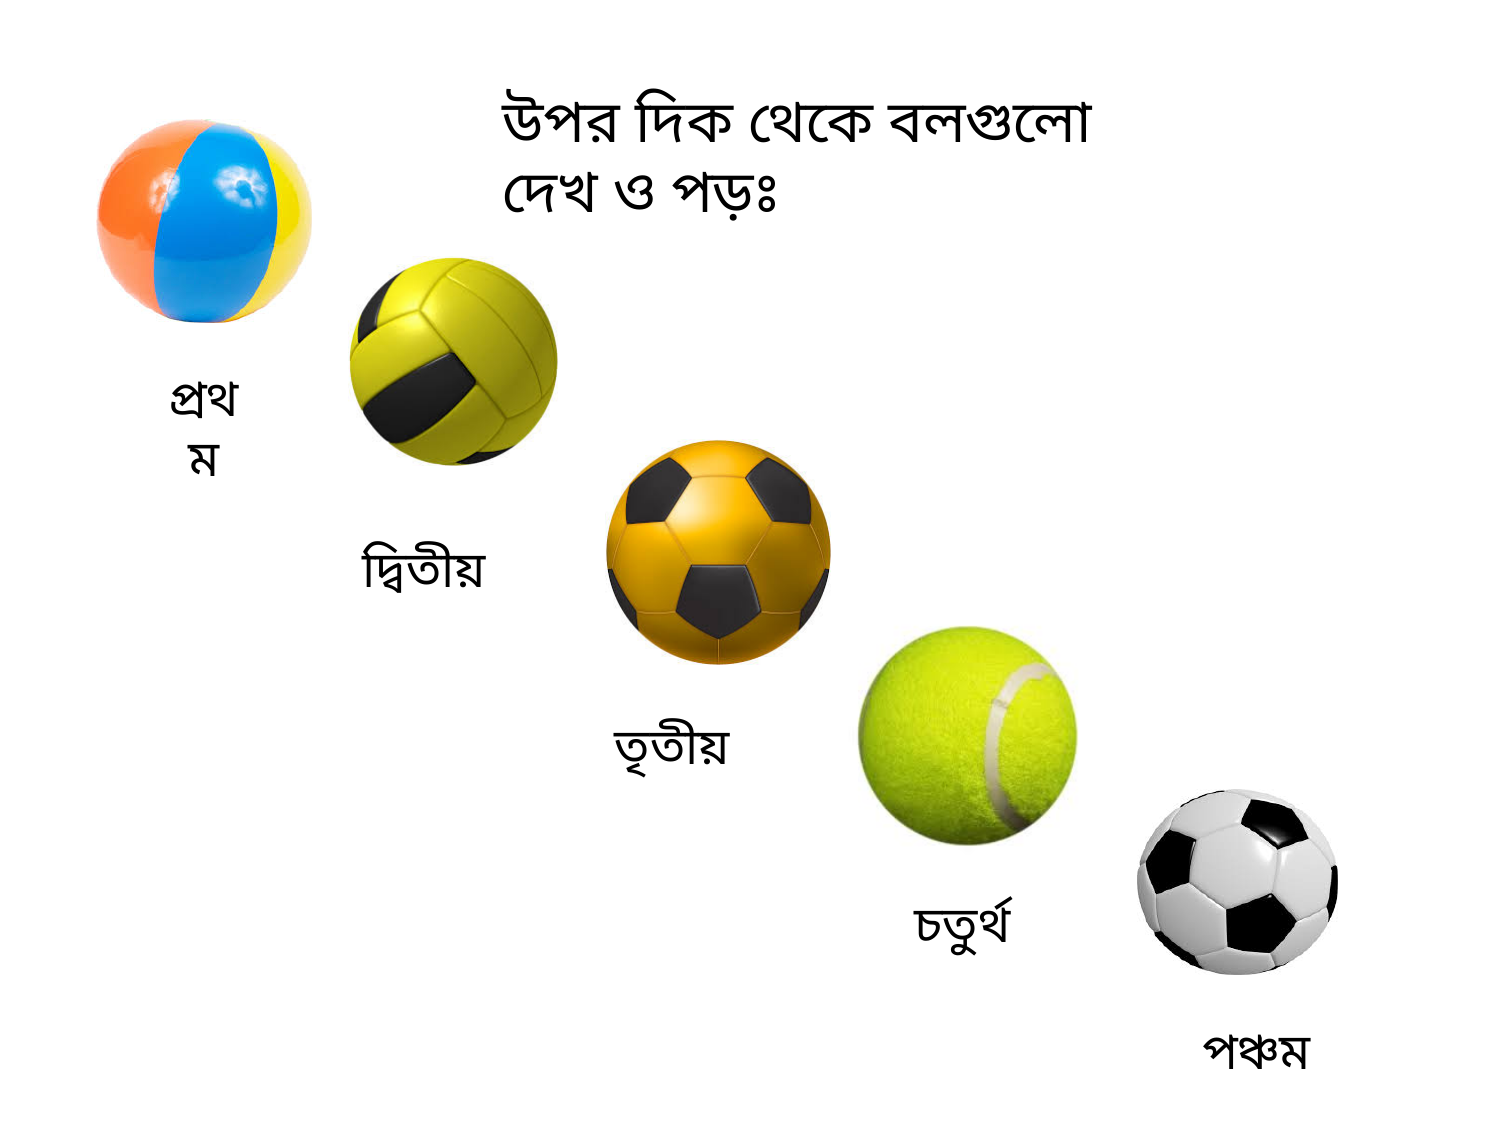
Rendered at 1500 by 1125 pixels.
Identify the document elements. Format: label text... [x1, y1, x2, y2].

text_box উপর দিক থেকে বলগুলো দেখ ও পড়ঃ [487, 76, 1213, 232]
picture [840, 608, 1097, 865]
text_box দ্বিতীয় [347, 529, 523, 605]
text_box প্রথম [141, 358, 267, 494]
text_box পঞ্চম [1187, 1011, 1350, 1087]
picture [605, 439, 832, 666]
picture [96, 119, 312, 323]
picture [1137, 788, 1338, 975]
picture [340, 248, 567, 475]
text_box তৃতীয় [600, 706, 800, 782]
text_box চতুর্থ [899, 885, 1038, 961]
